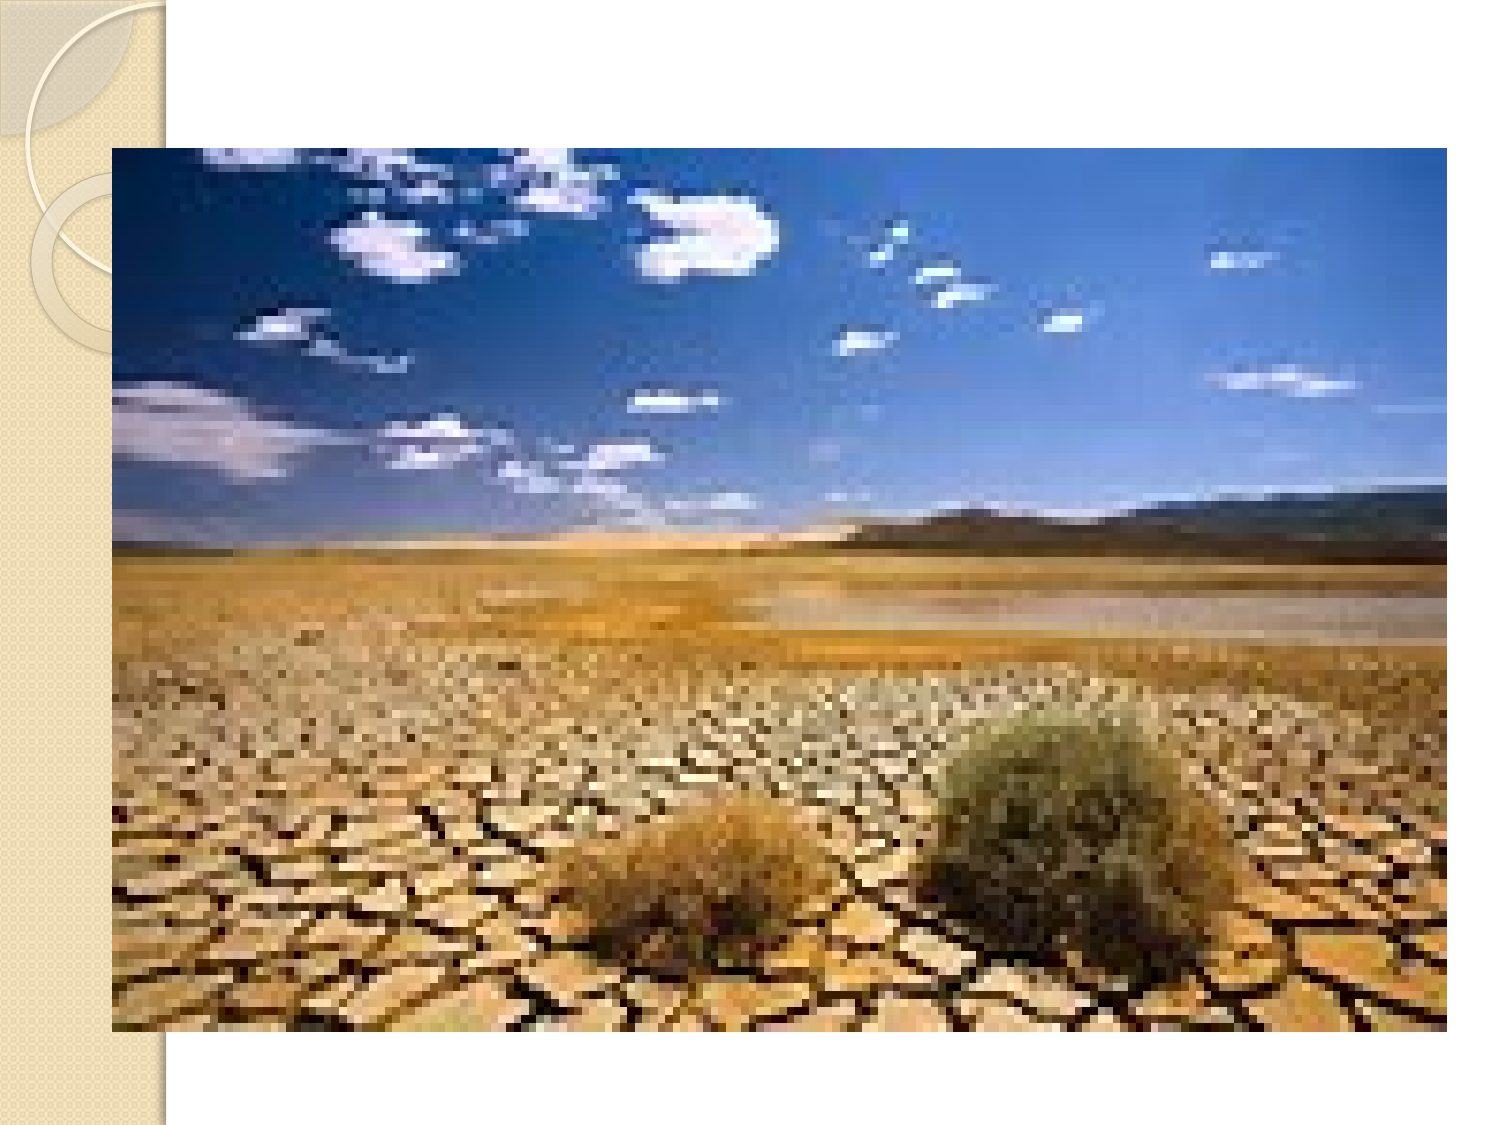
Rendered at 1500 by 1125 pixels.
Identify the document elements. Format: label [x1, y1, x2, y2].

picture [111, 148, 1448, 1032]
